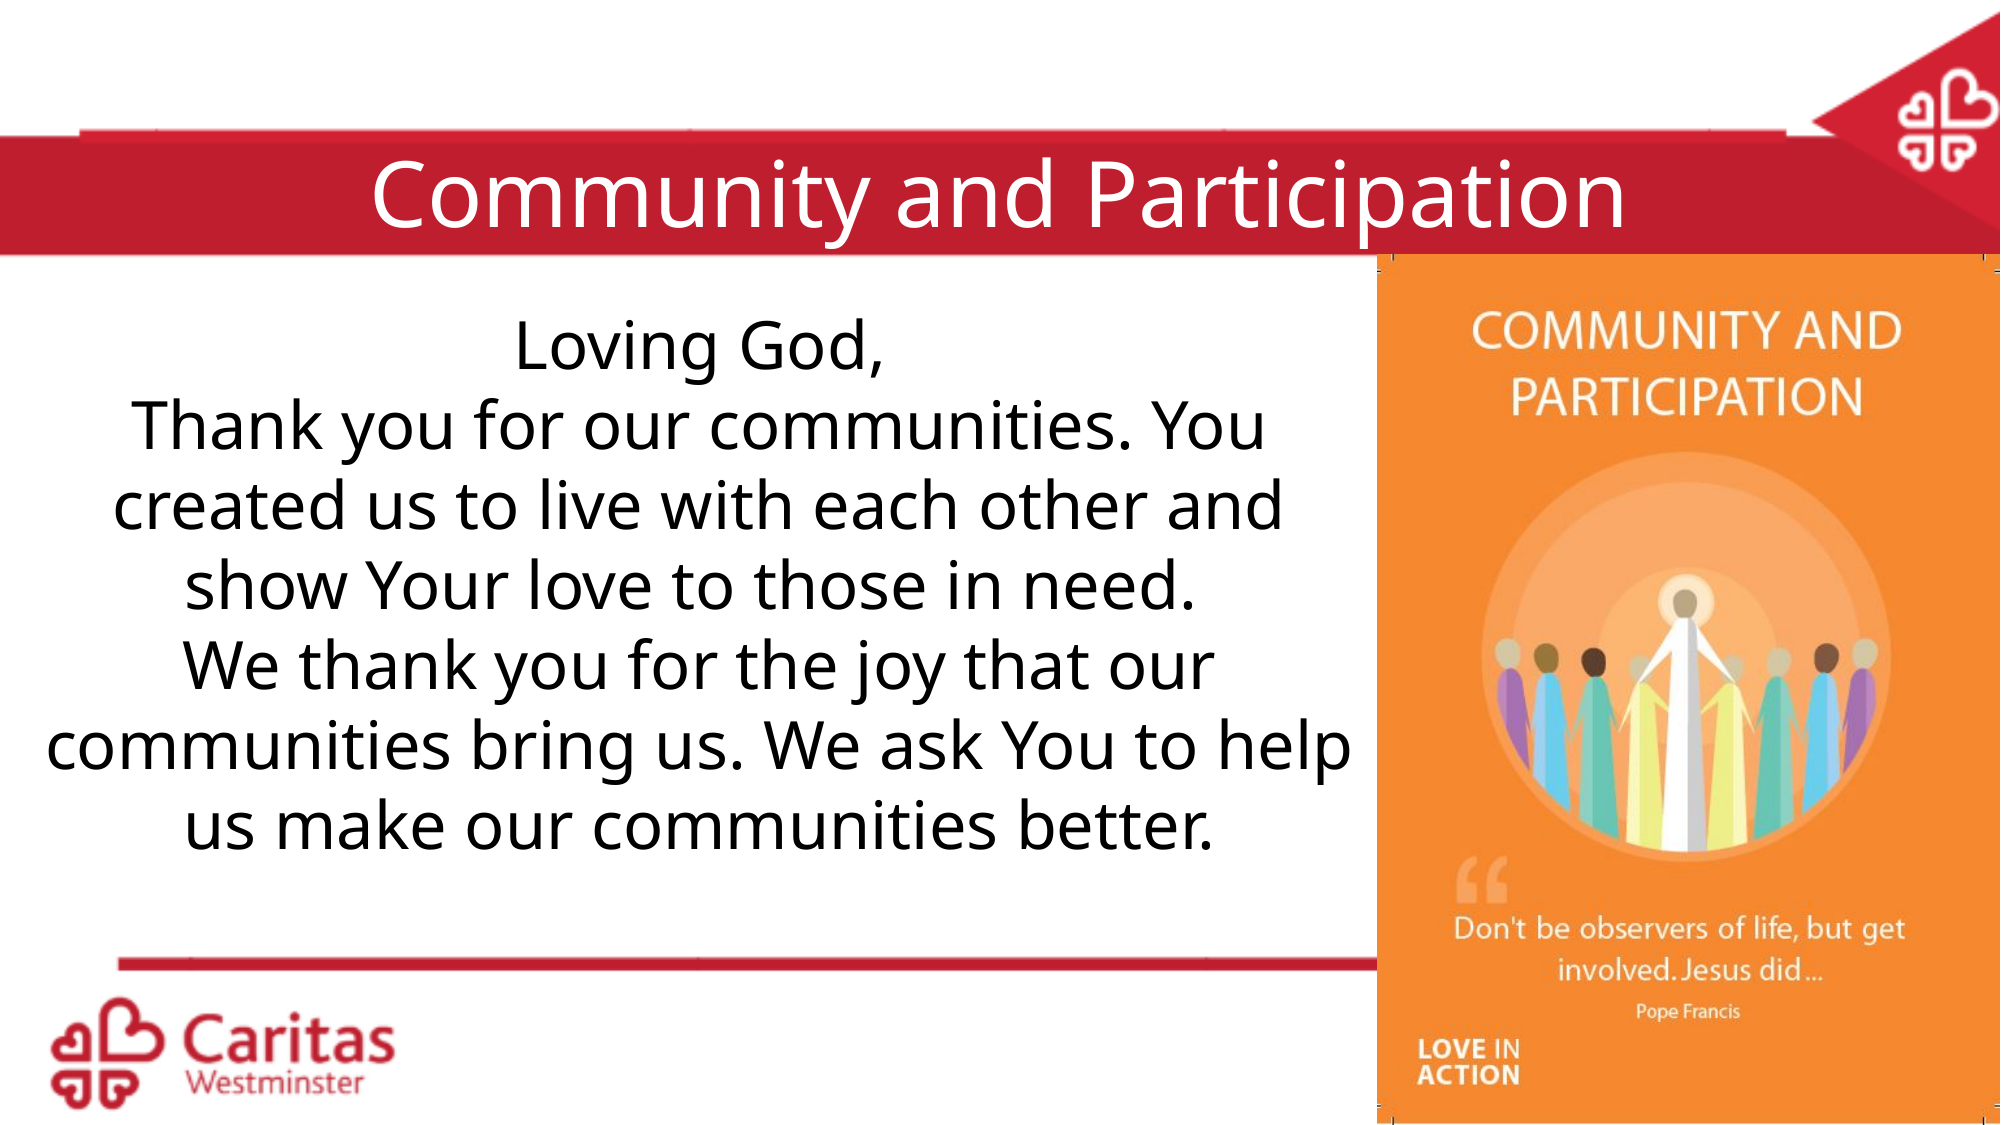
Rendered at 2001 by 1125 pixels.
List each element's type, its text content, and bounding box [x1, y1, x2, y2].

text_box Loving God, Thank you for our communities. You created us to live with each other and show Your love to those in need. We thank you for the joy that our communities bring us. We ask You to help us make our communities better. [29, 307, 1371, 871]
picture [0, 0, 2000, 1125]
